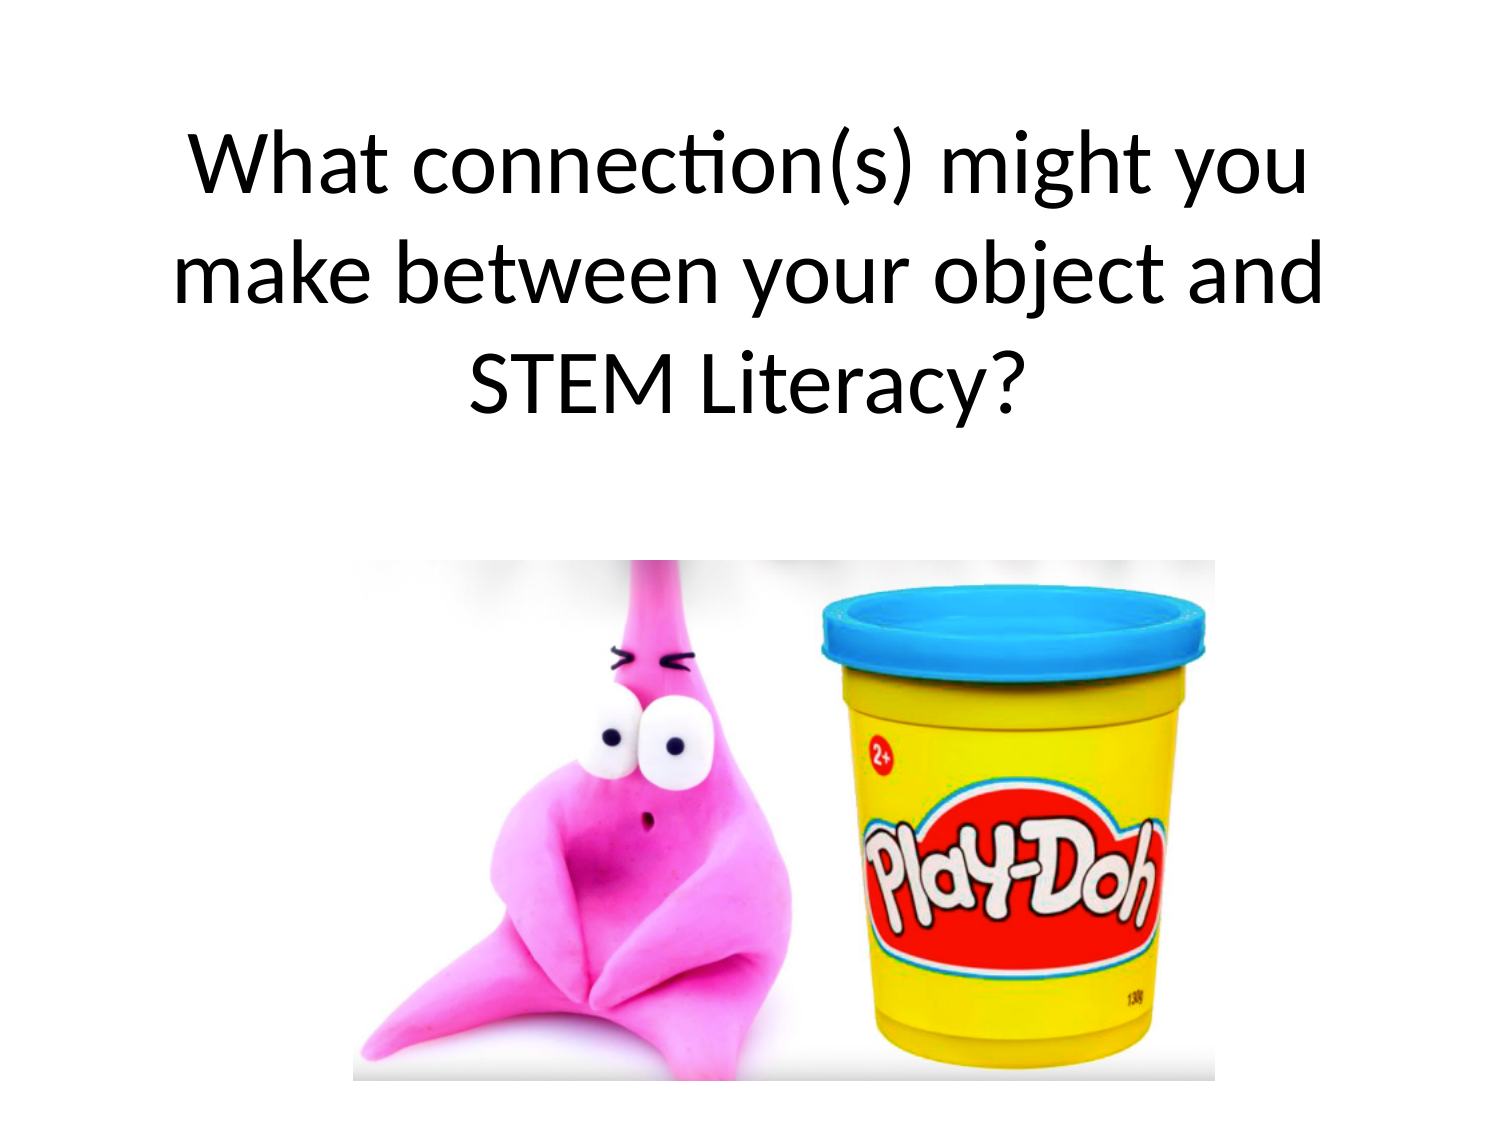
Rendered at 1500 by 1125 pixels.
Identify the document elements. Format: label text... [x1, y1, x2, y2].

title What connection(s) might you make between your object and STEM Literacy? [75, 45, 1425, 489]
picture [353, 560, 1215, 1081]
